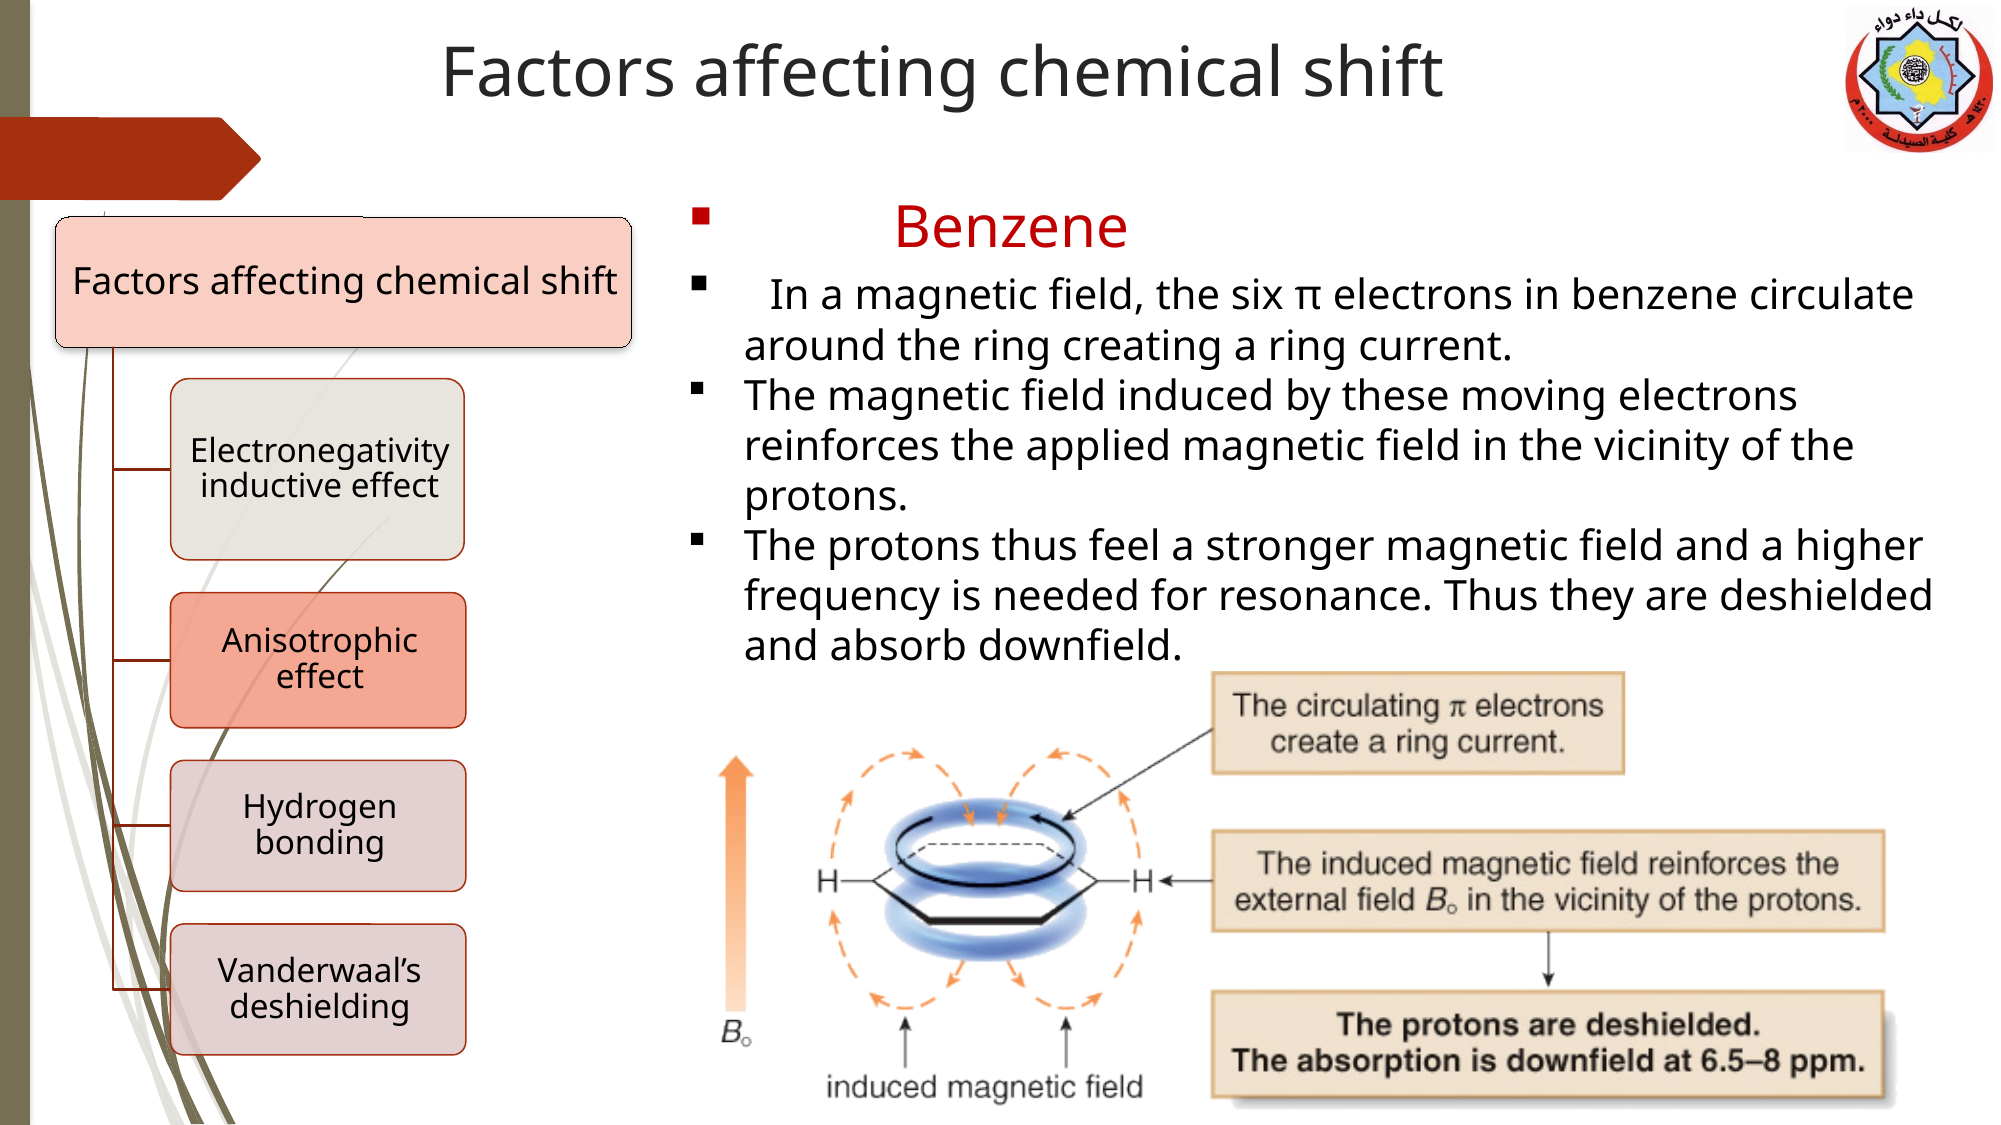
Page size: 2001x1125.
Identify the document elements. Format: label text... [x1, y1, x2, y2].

picture [718, 671, 1900, 1112]
title Factors affecting chemical shift [425, 19, 1888, 118]
text_box Benzene In a magnetic field, the six π electrons in benzene circulate around the ring creating a ring current. The magnetic field induced by these moving electrons reinforces the applied magnetic field in the vicinity of the protons. The protons thus feel a stronger magnetic field and a higher frequency is needed for resonance. Thus they are deshielded and absorb downfield. [672, 181, 2000, 727]
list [55, 214, 632, 1056]
picture [1845, 6, 1994, 153]
